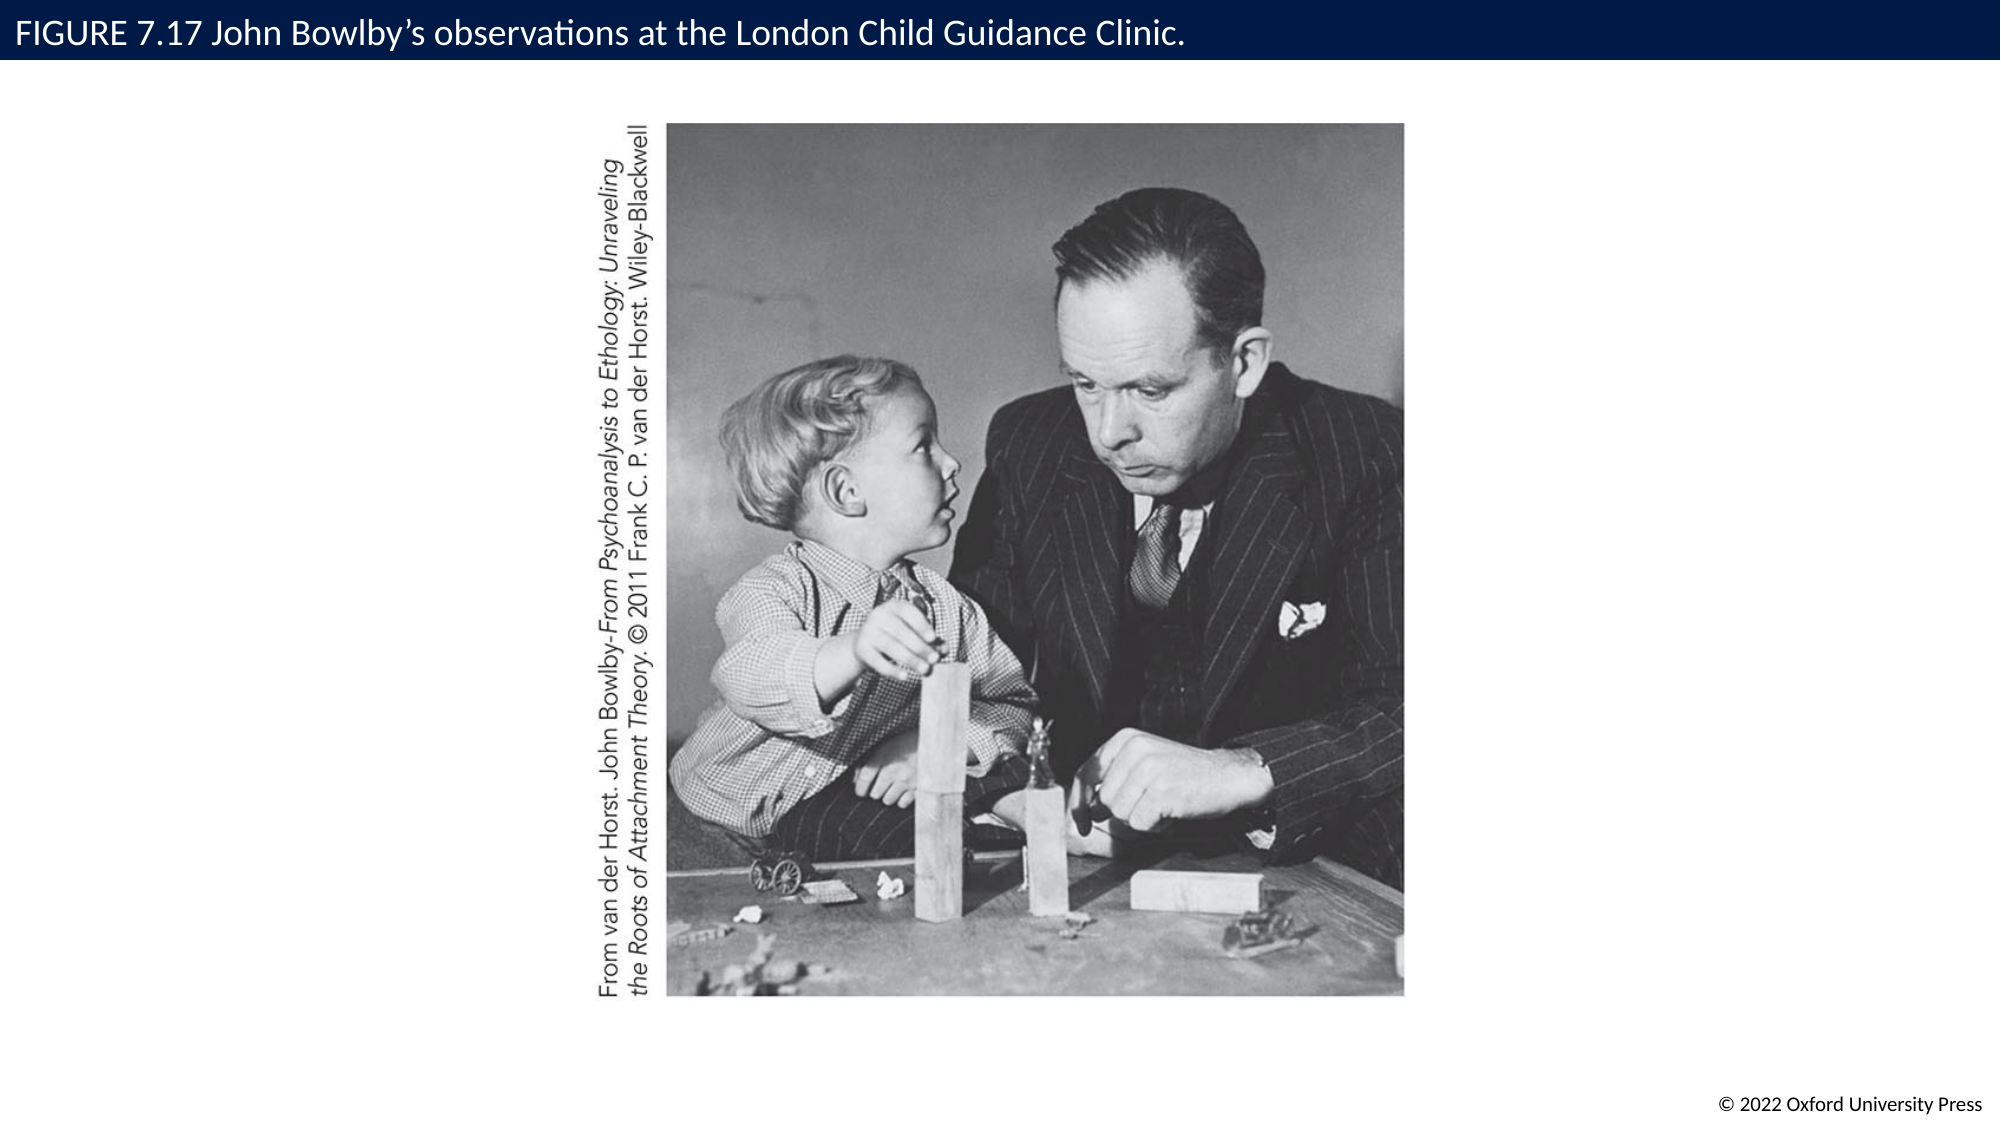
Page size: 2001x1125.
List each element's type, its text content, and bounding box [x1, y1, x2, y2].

picture [594, 123, 1406, 1002]
title FIGURE 7.17 John Bowlby’s observations at the London Child Guidance Clinic. [0, 0, 2000, 60]
